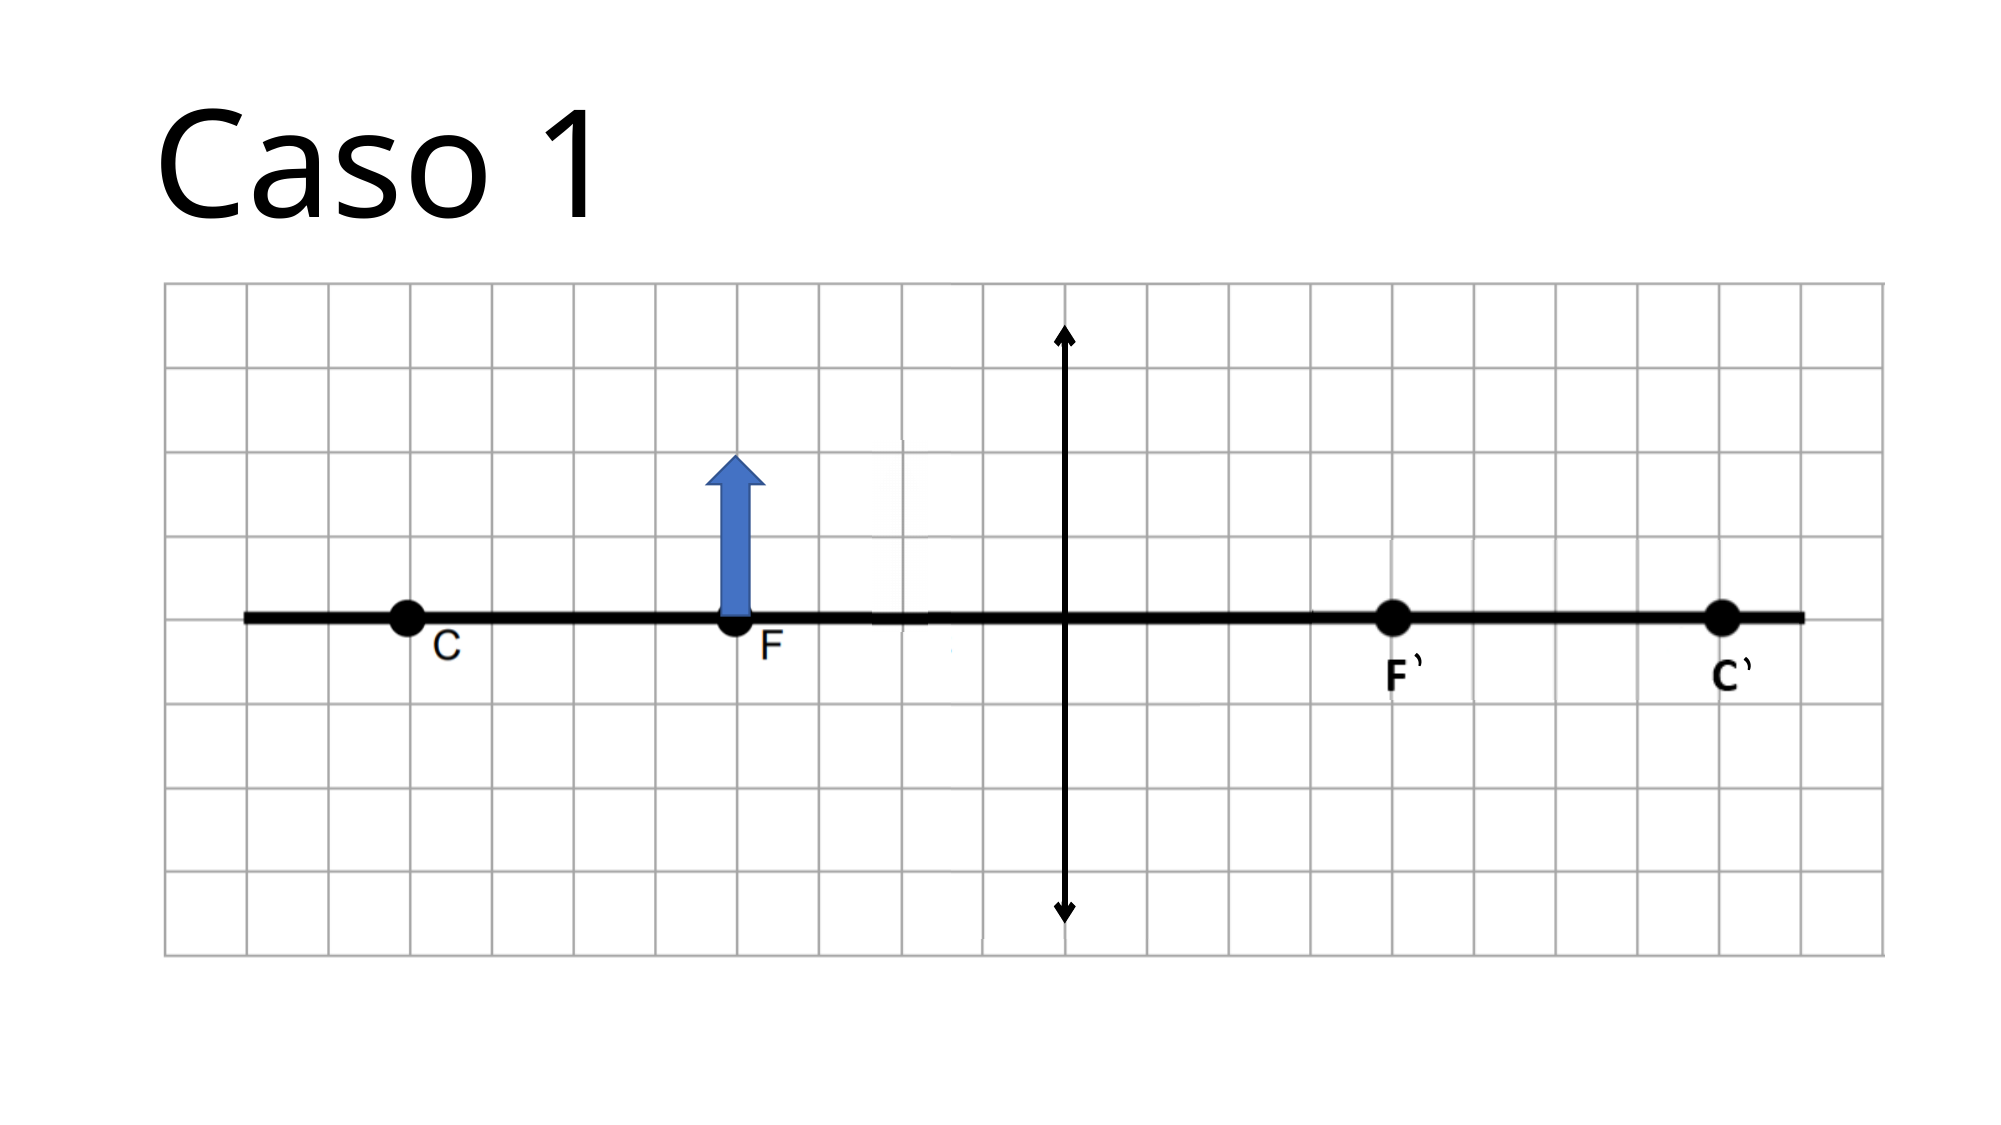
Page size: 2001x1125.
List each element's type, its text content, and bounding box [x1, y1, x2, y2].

title Caso 1 [137, 59, 1863, 278]
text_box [159, 271, 1885, 960]
